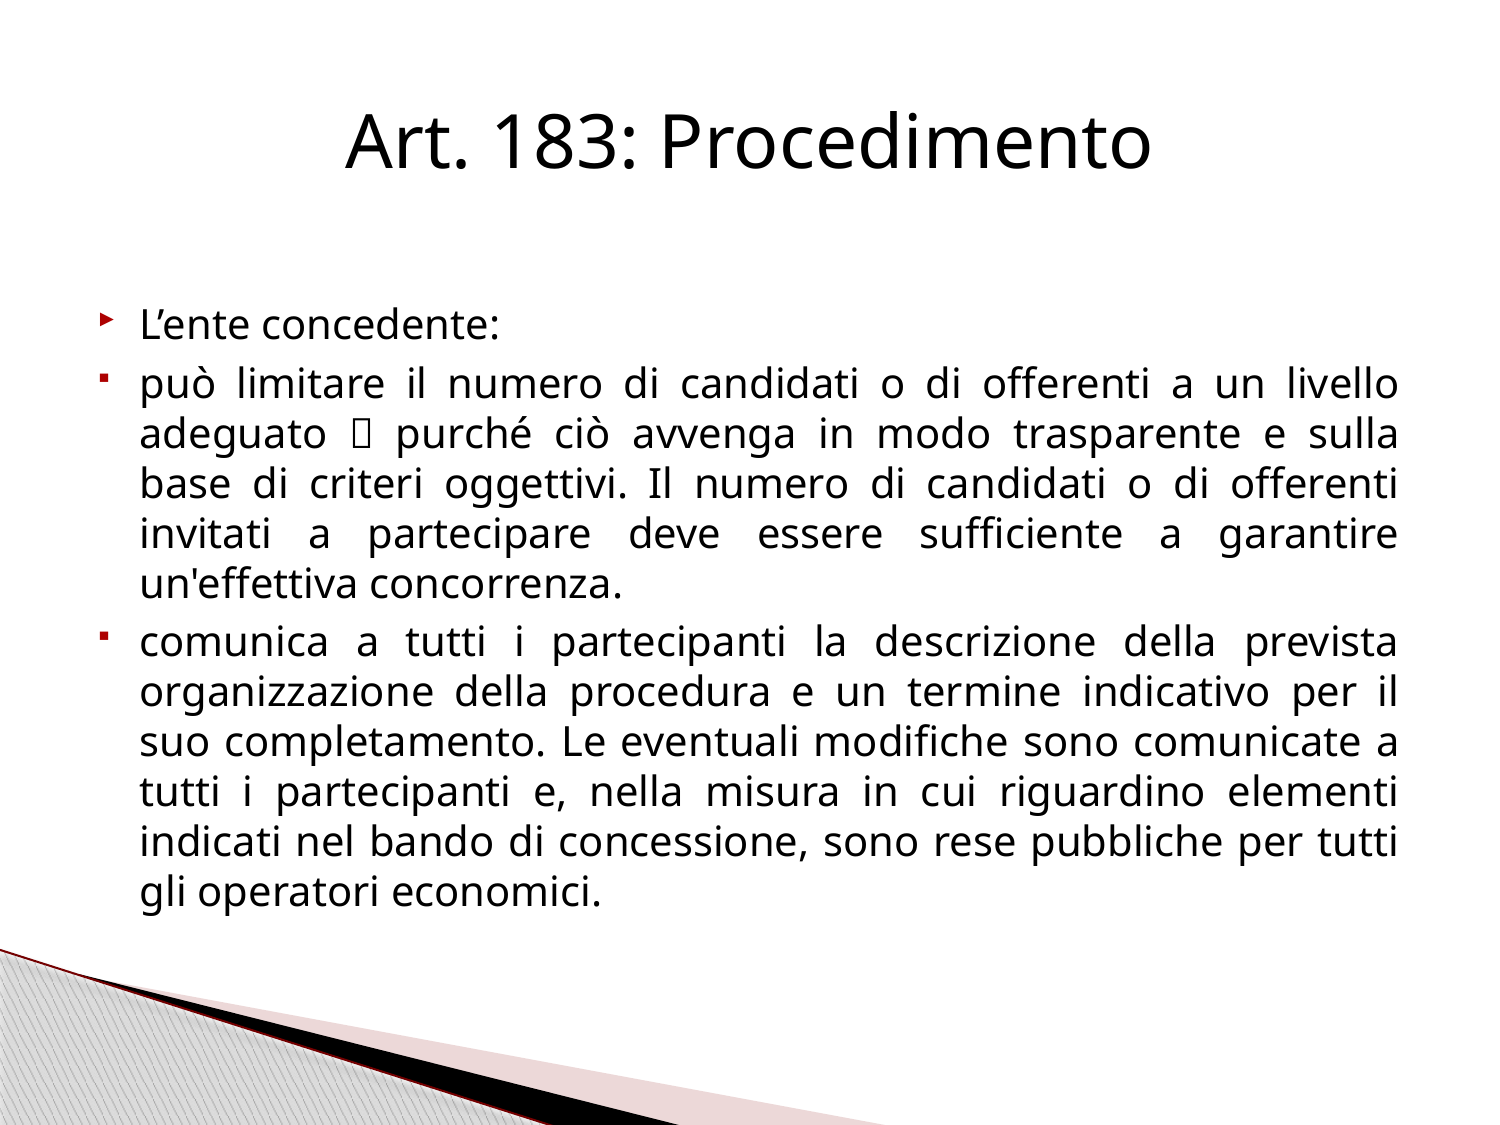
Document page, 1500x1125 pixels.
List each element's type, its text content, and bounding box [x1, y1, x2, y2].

title Art. 183: Procedimento [75, 45, 1425, 233]
list L’ente concedente: può limitare il numero di candidati o di offerenti a un livello adeguato  purché ciò avvenga in modo trasparente e sulla base di criteri oggettivi. Il numero di candidati o di offerenti invitati a partecipare deve essere sufficiente a garantire un'effettiva concorrenza. comunica a tutti i partecipanti la descrizione della prevista organizzazione della procedura e un termine indicativo per il suo completamento. Le eventuali modifiche sono comunicate a tutti i partecipanti e, nella misura in cui riguardino elementi indicati nel bando di concessione, sono rese pubbliche per tutti gli operatori economici. [64, 290, 1415, 1034]
